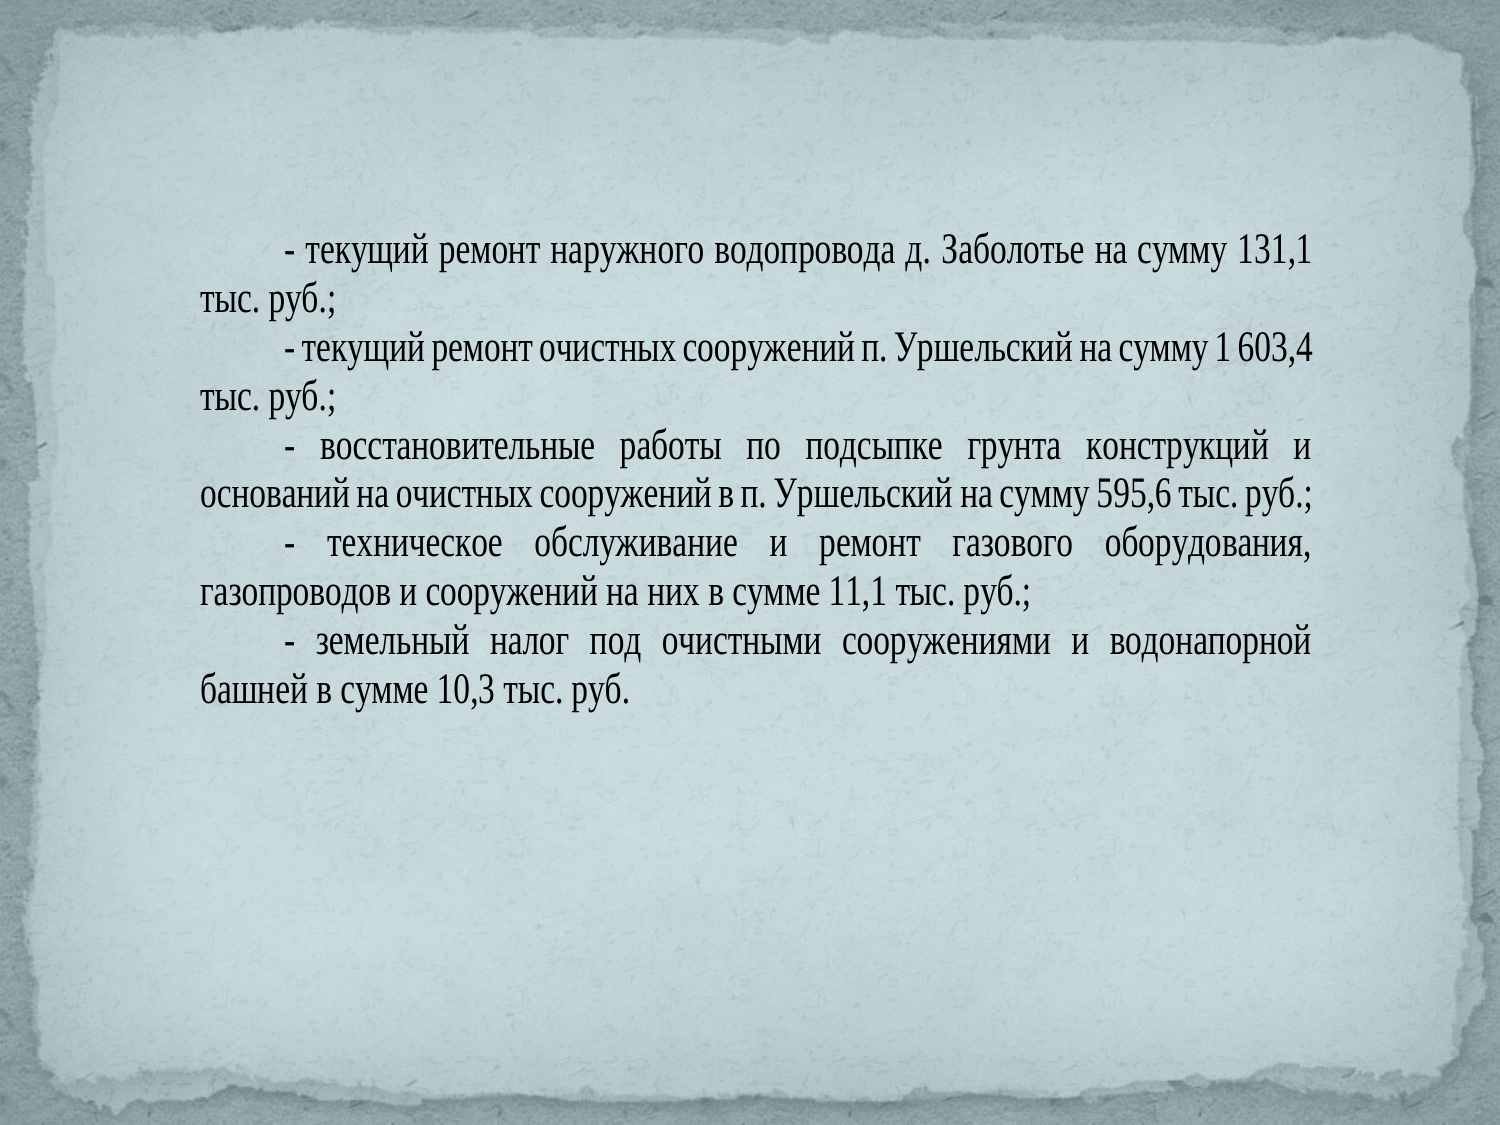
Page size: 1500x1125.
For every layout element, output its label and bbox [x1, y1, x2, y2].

list [199, 224, 1314, 713]
